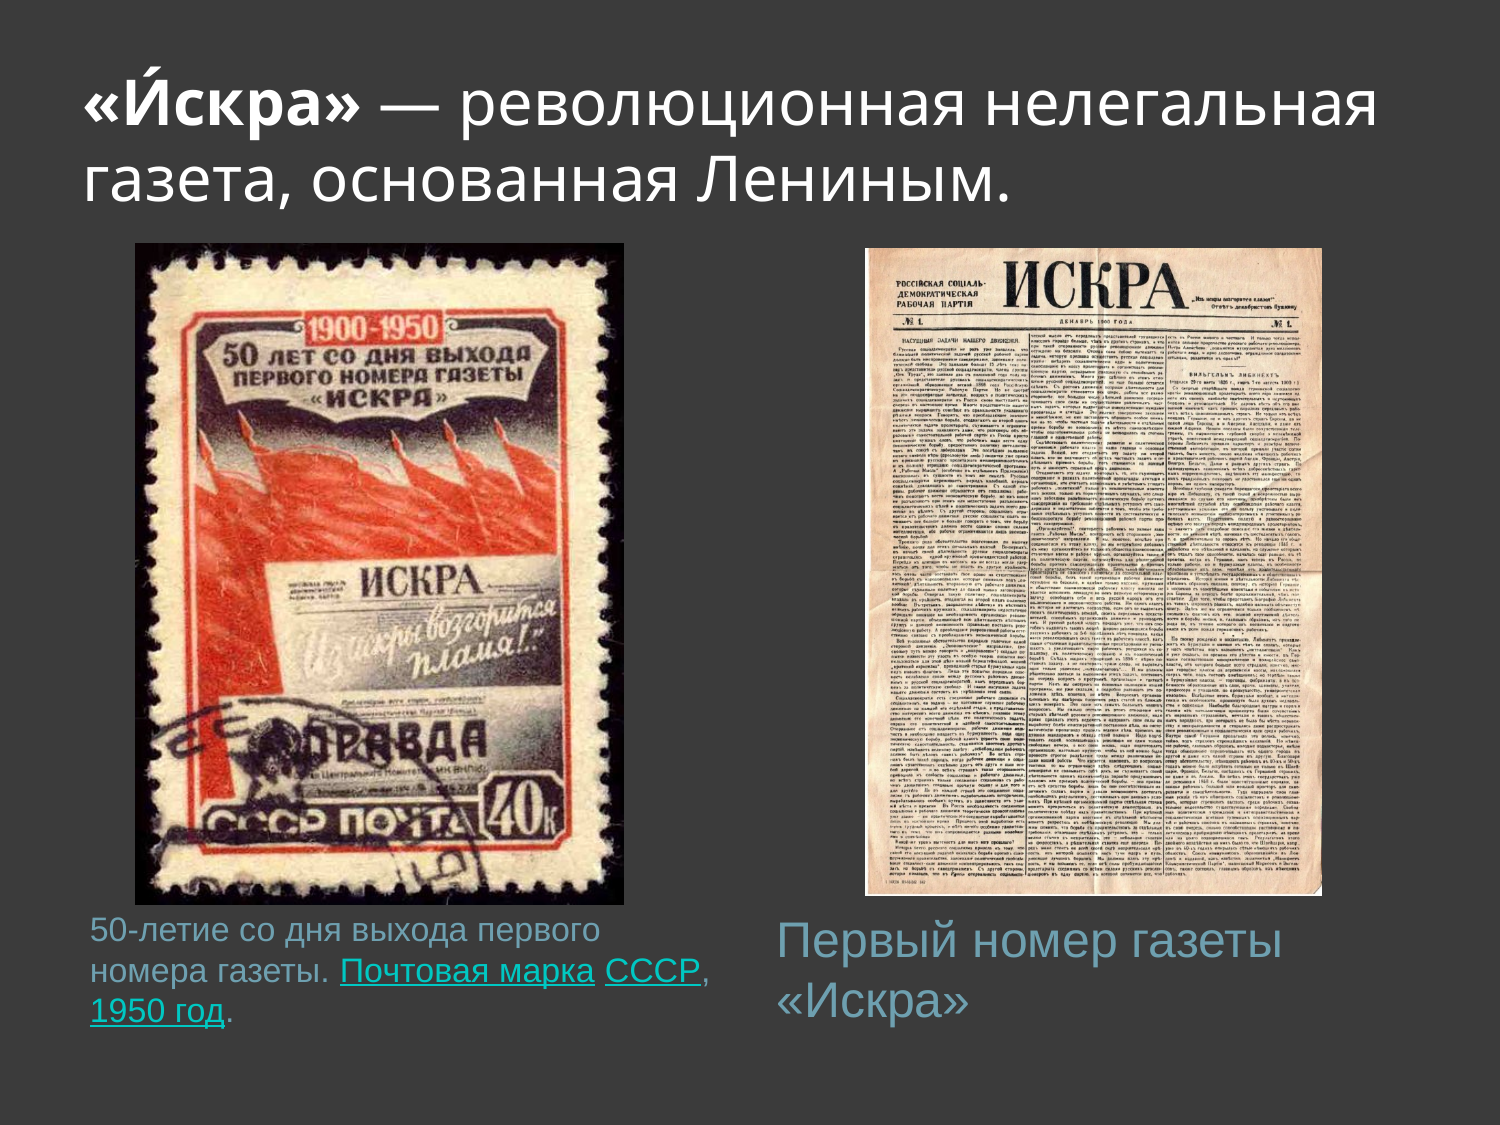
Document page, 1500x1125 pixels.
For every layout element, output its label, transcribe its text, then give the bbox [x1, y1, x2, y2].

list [864, 248, 1323, 896]
list 50-летие со дня выхода первого номера газеты. Почтовая марка СССР,1950 год. [75, 900, 738, 1038]
title «И́скра» — революционная нелегальная газета, основанная Лениным. [75, 44, 1425, 233]
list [135, 243, 625, 906]
list Первый номер газеты «Искра» [761, 900, 1425, 1038]
